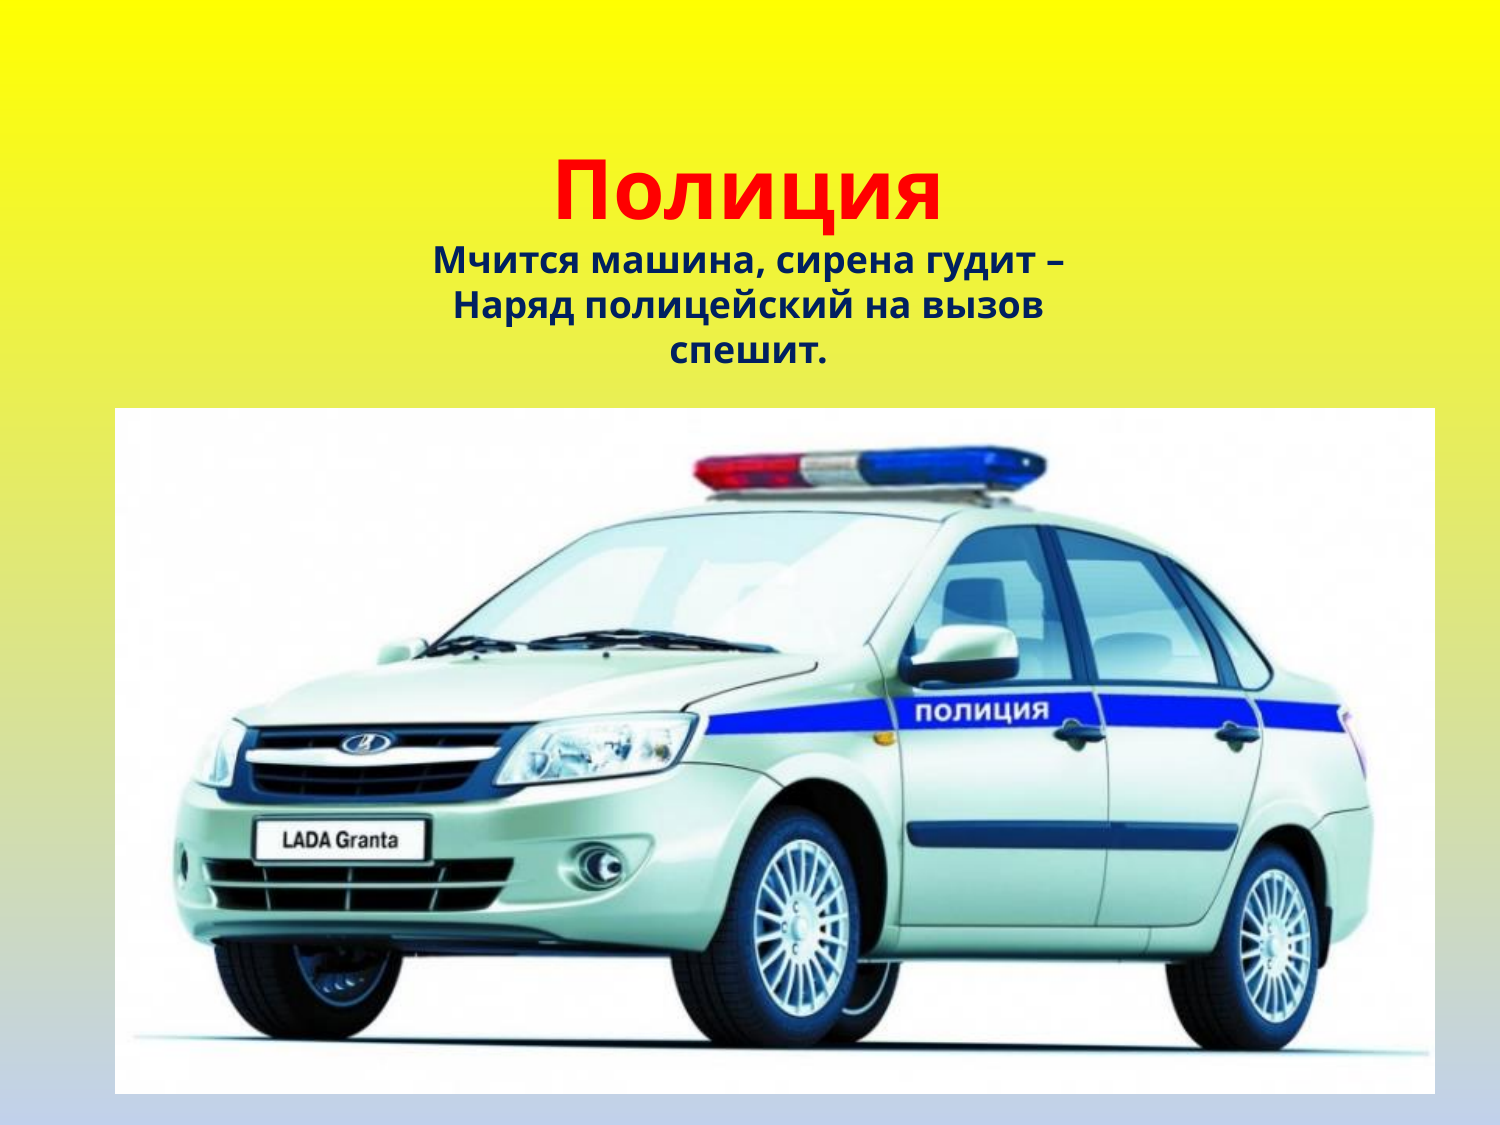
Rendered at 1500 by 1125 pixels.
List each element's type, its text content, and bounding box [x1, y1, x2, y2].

picture [114, 408, 1436, 1095]
text_box Полиция Мчится машина, сирена гудит – Наряд полицейский на вызов спешит. [407, 128, 1090, 379]
